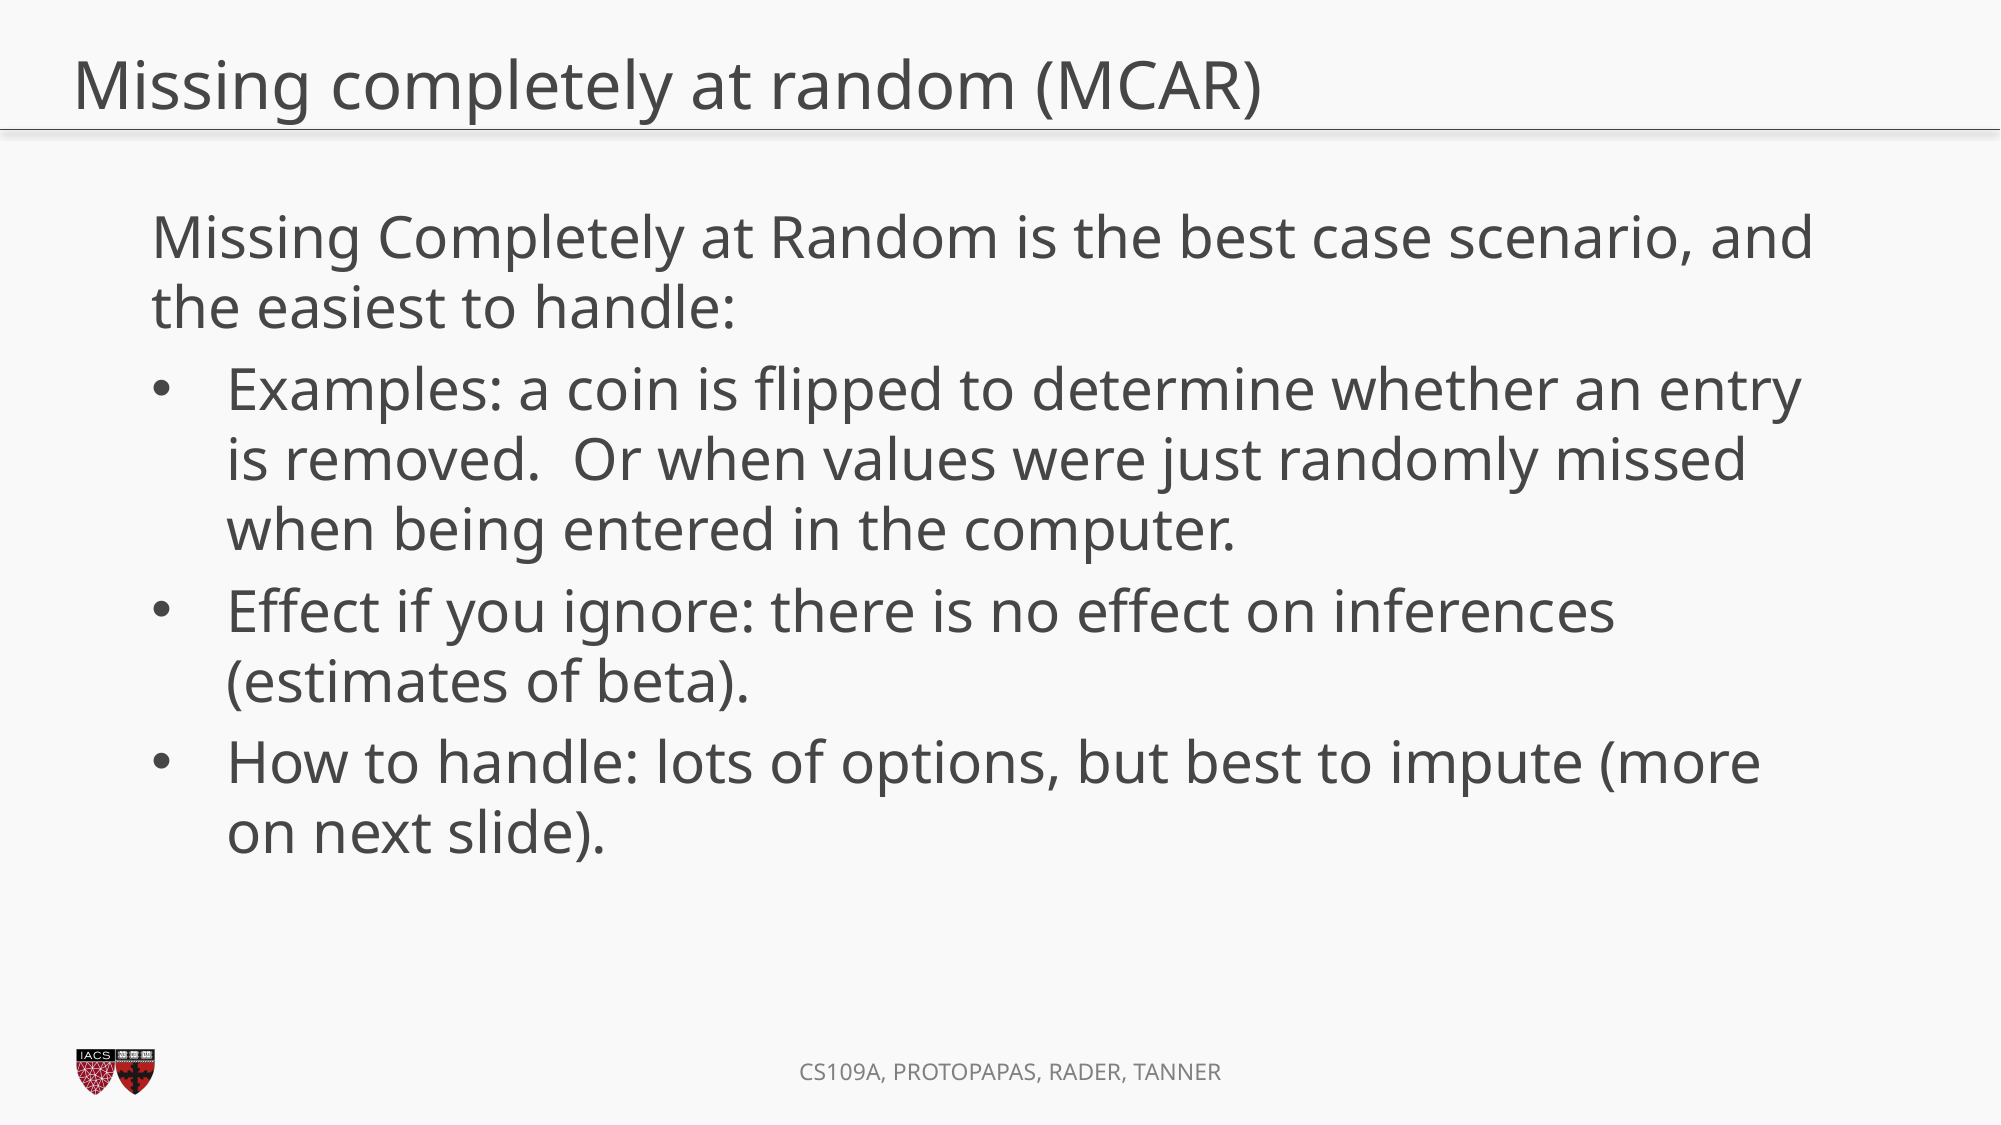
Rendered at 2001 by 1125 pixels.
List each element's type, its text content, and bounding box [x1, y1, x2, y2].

list Missing Completely at Random is the best case scenario, and the easiest to handle: Examples: a coin is flipped to determine whether an entry is removed. Or when values were just randomly missed when being entered in the computer. Effect if you ignore: there is no effect on inferences (estimates of beta). How to handle: lots of options, but best to impute (more on next slide). [136, 193, 1831, 1075]
picture [75, 1049, 155, 1095]
title Missing completely at random (MCAR) [57, 35, 1943, 162]
